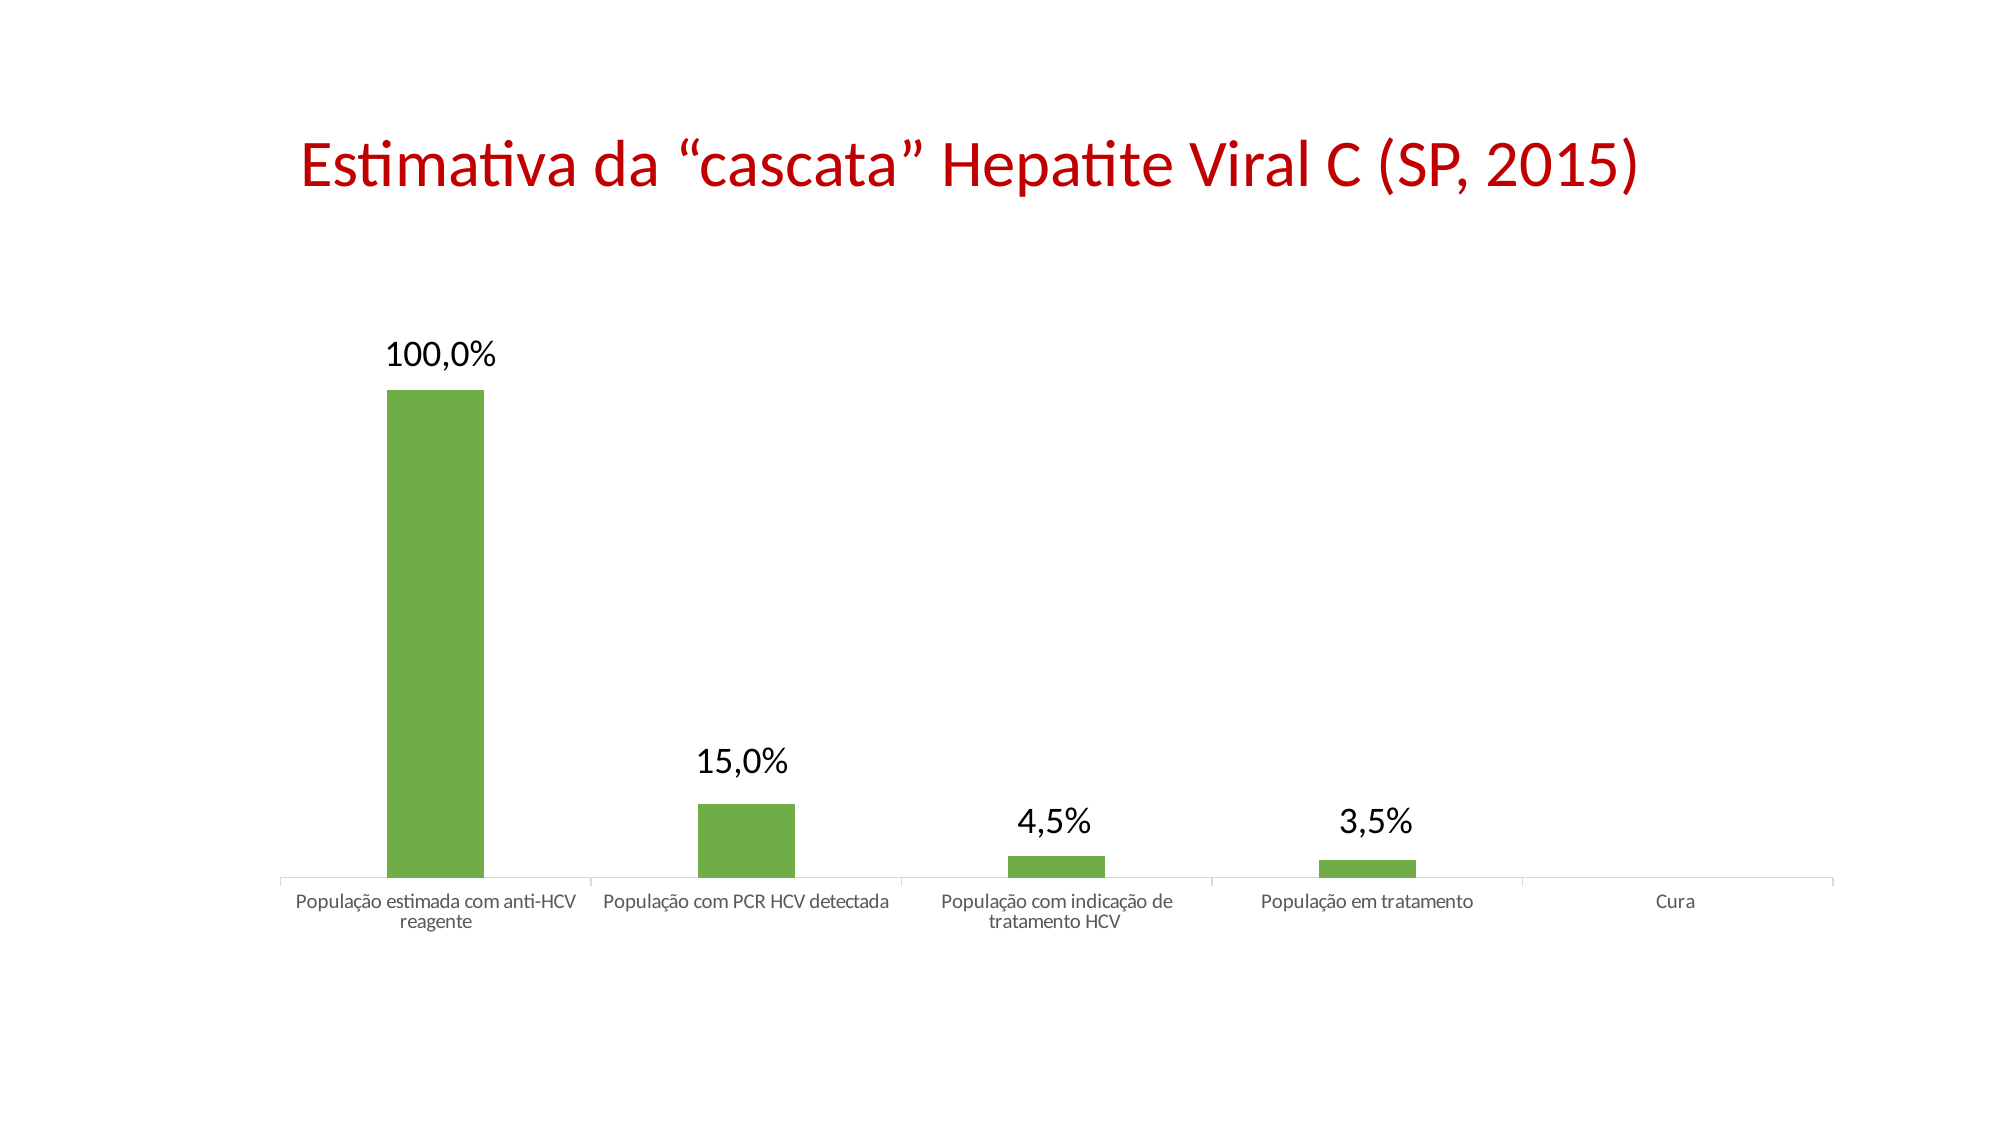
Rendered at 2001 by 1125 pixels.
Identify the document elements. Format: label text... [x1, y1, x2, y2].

chart [180, 238, 1834, 1023]
text_box Estimativa da “cascata” Hepatite Viral C (SP, 2015) [285, 111, 1742, 207]
